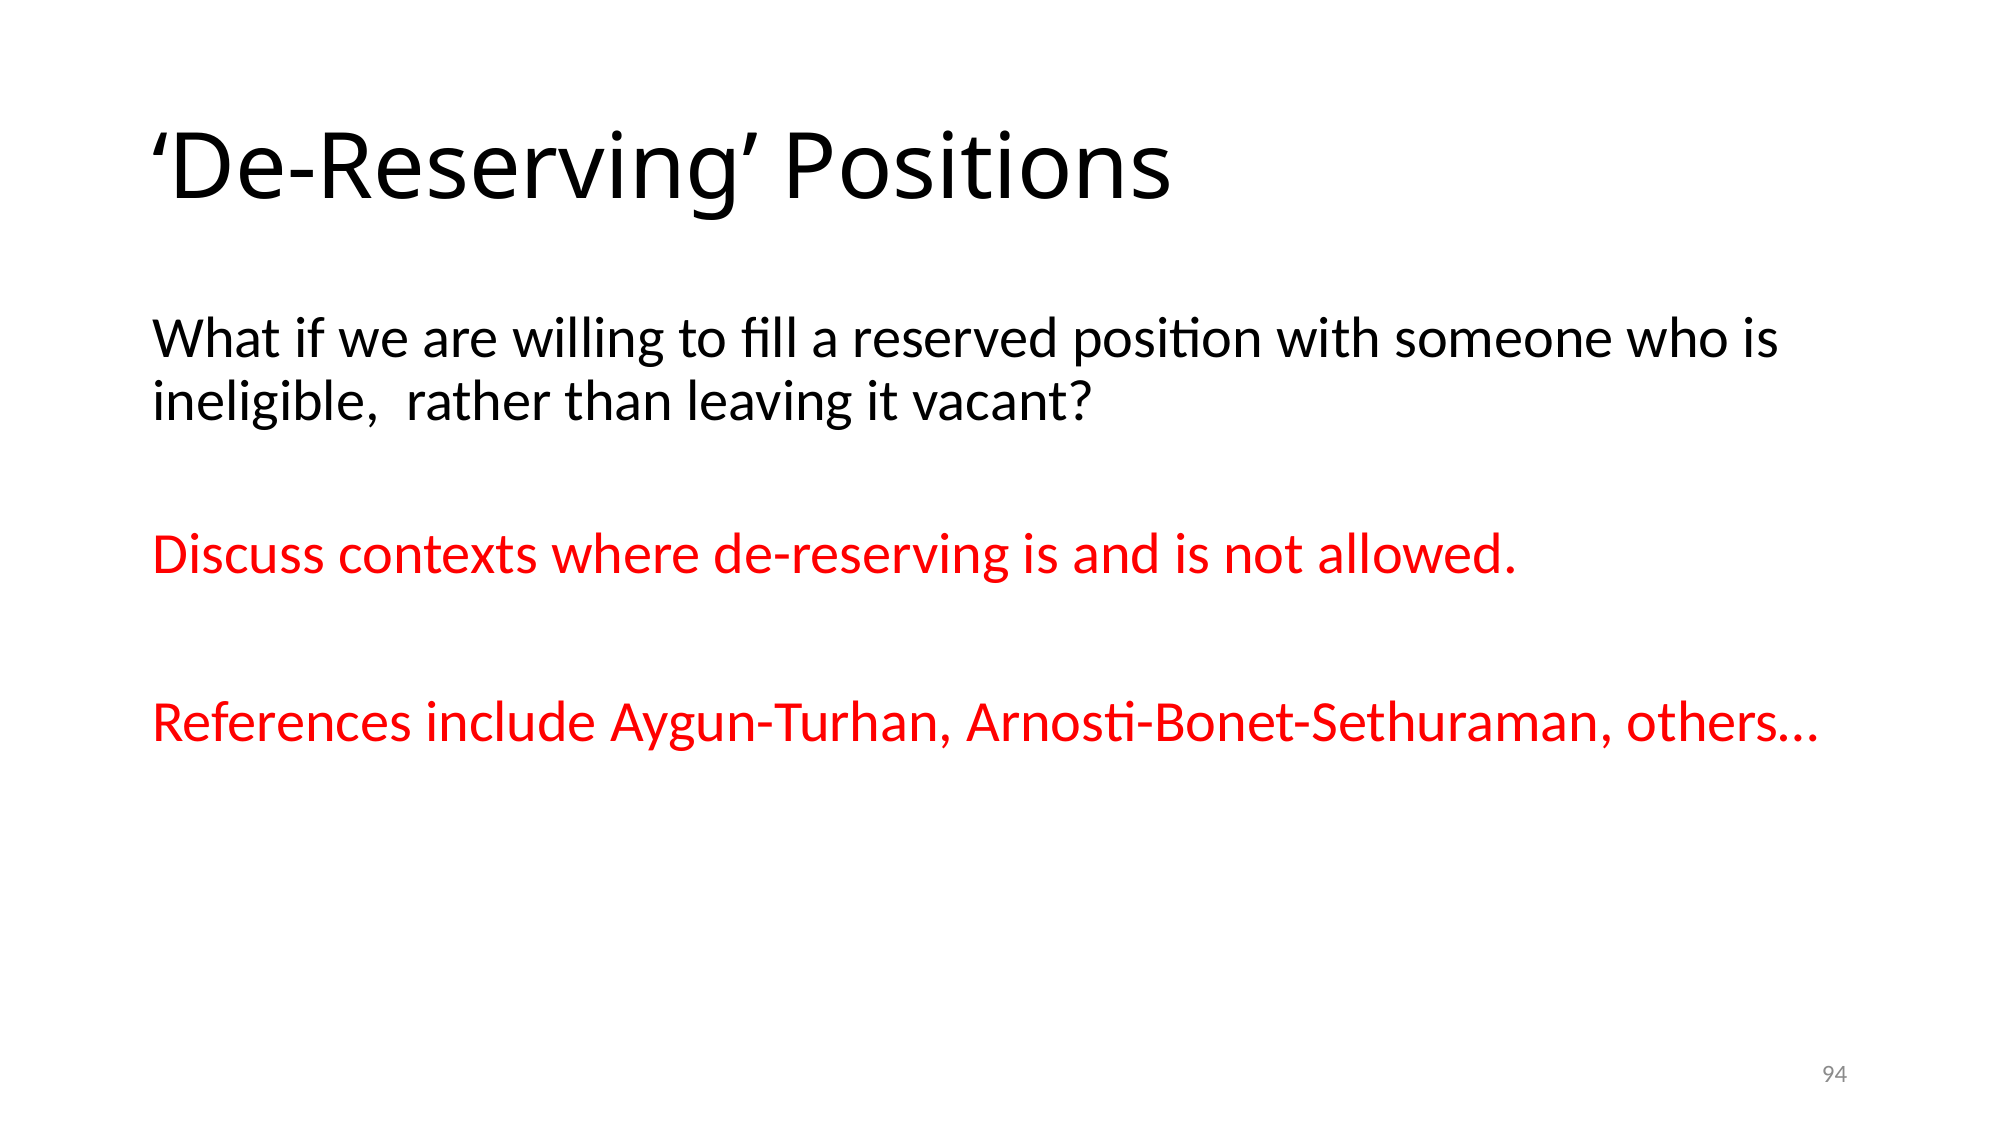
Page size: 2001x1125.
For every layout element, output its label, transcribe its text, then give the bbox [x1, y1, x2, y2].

title ‘De-Reserving’ Positions [137, 59, 1863, 278]
list What if we are willing to fill a reserved position with someone who is ineligible, rather than leaving it vacant? Discuss contexts where de-reserving is and is not allowed. References include Aygun-Turhan, Arnosti-Bonet-Sethuraman, others… [137, 299, 1863, 1014]
slide_number 93 [1412, 1042, 1863, 1103]
